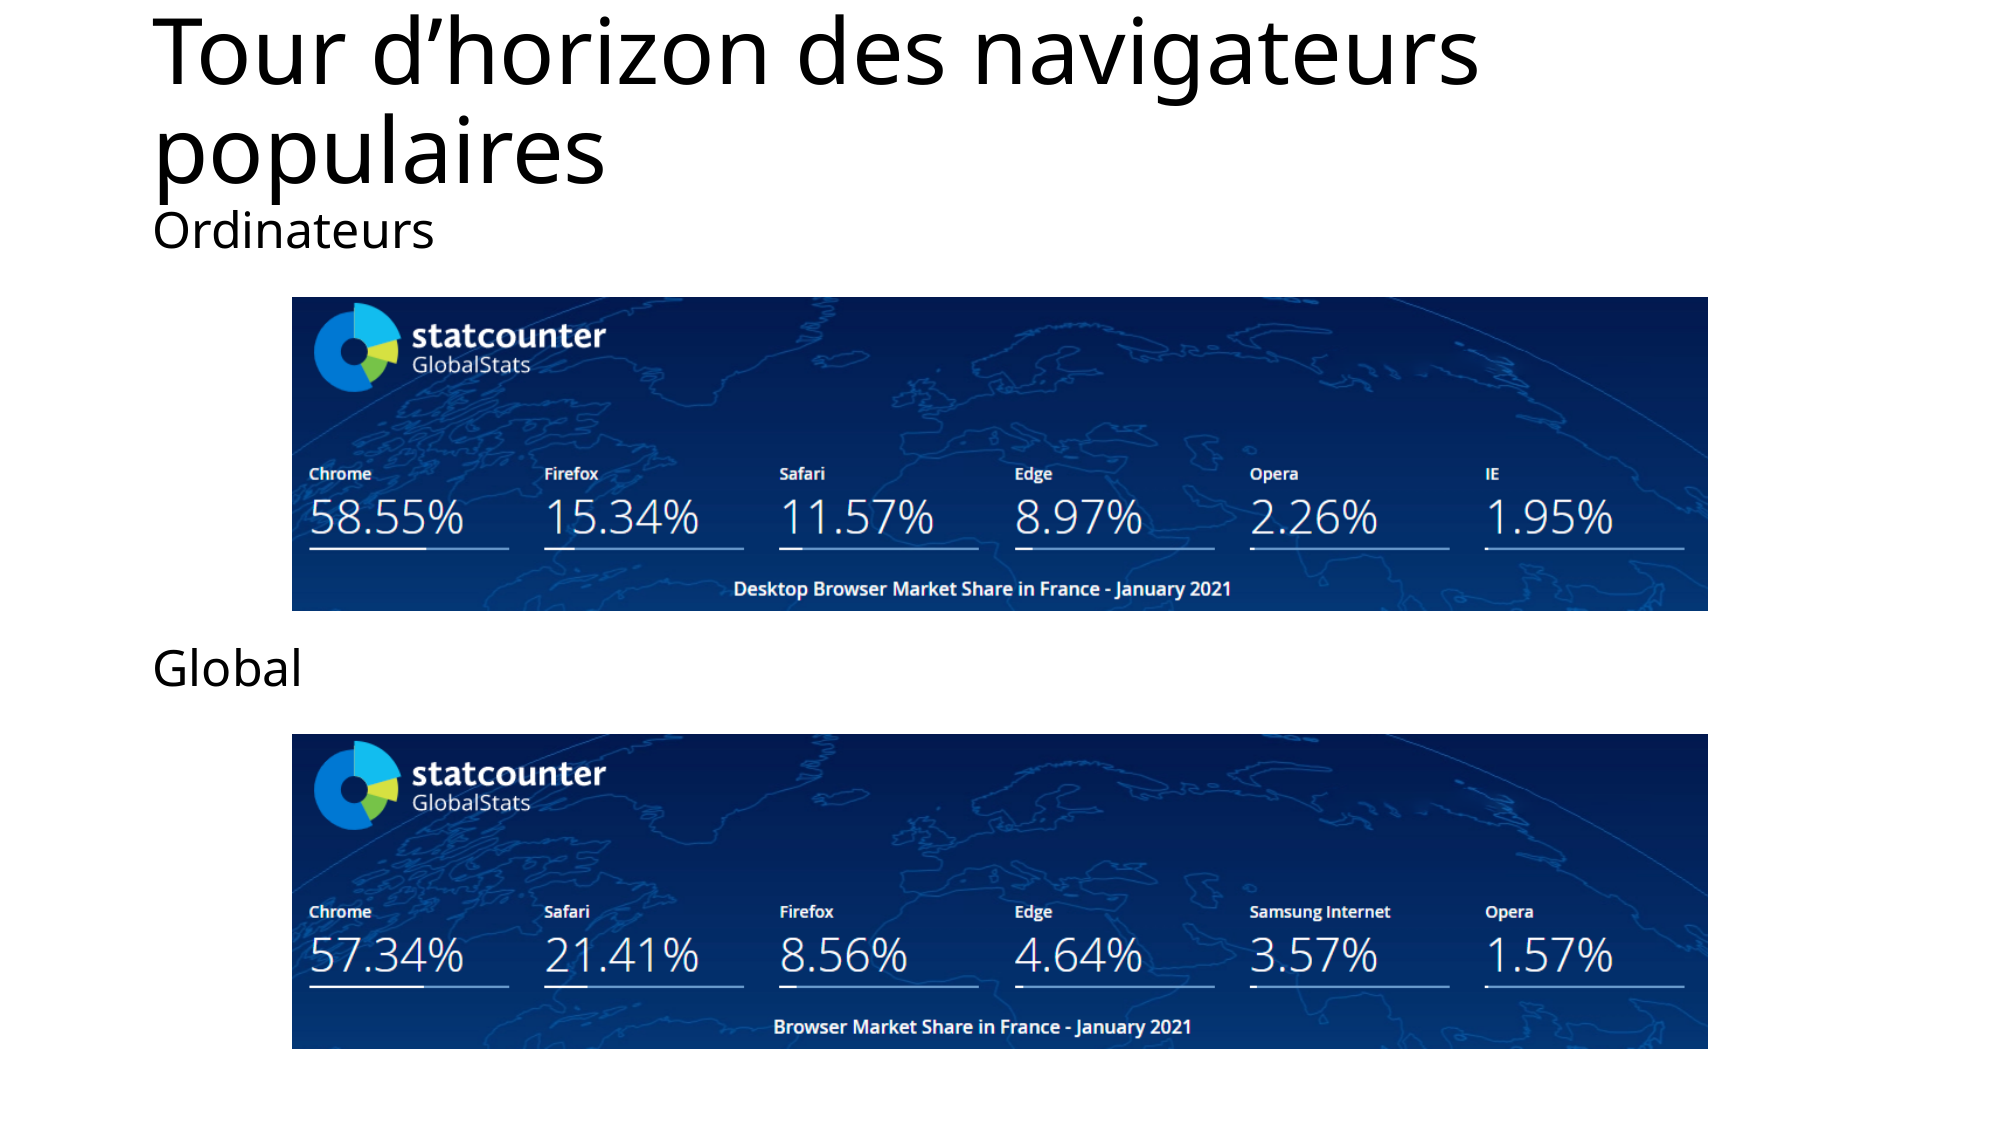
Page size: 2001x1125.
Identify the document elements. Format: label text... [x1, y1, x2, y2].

list Ordinateurs [137, 198, 1863, 273]
text_box Global [137, 635, 1863, 710]
title Tour d’horizon des navigateurs populaires [137, 34, 1863, 174]
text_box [292, 296, 1708, 611]
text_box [292, 734, 1708, 1049]
